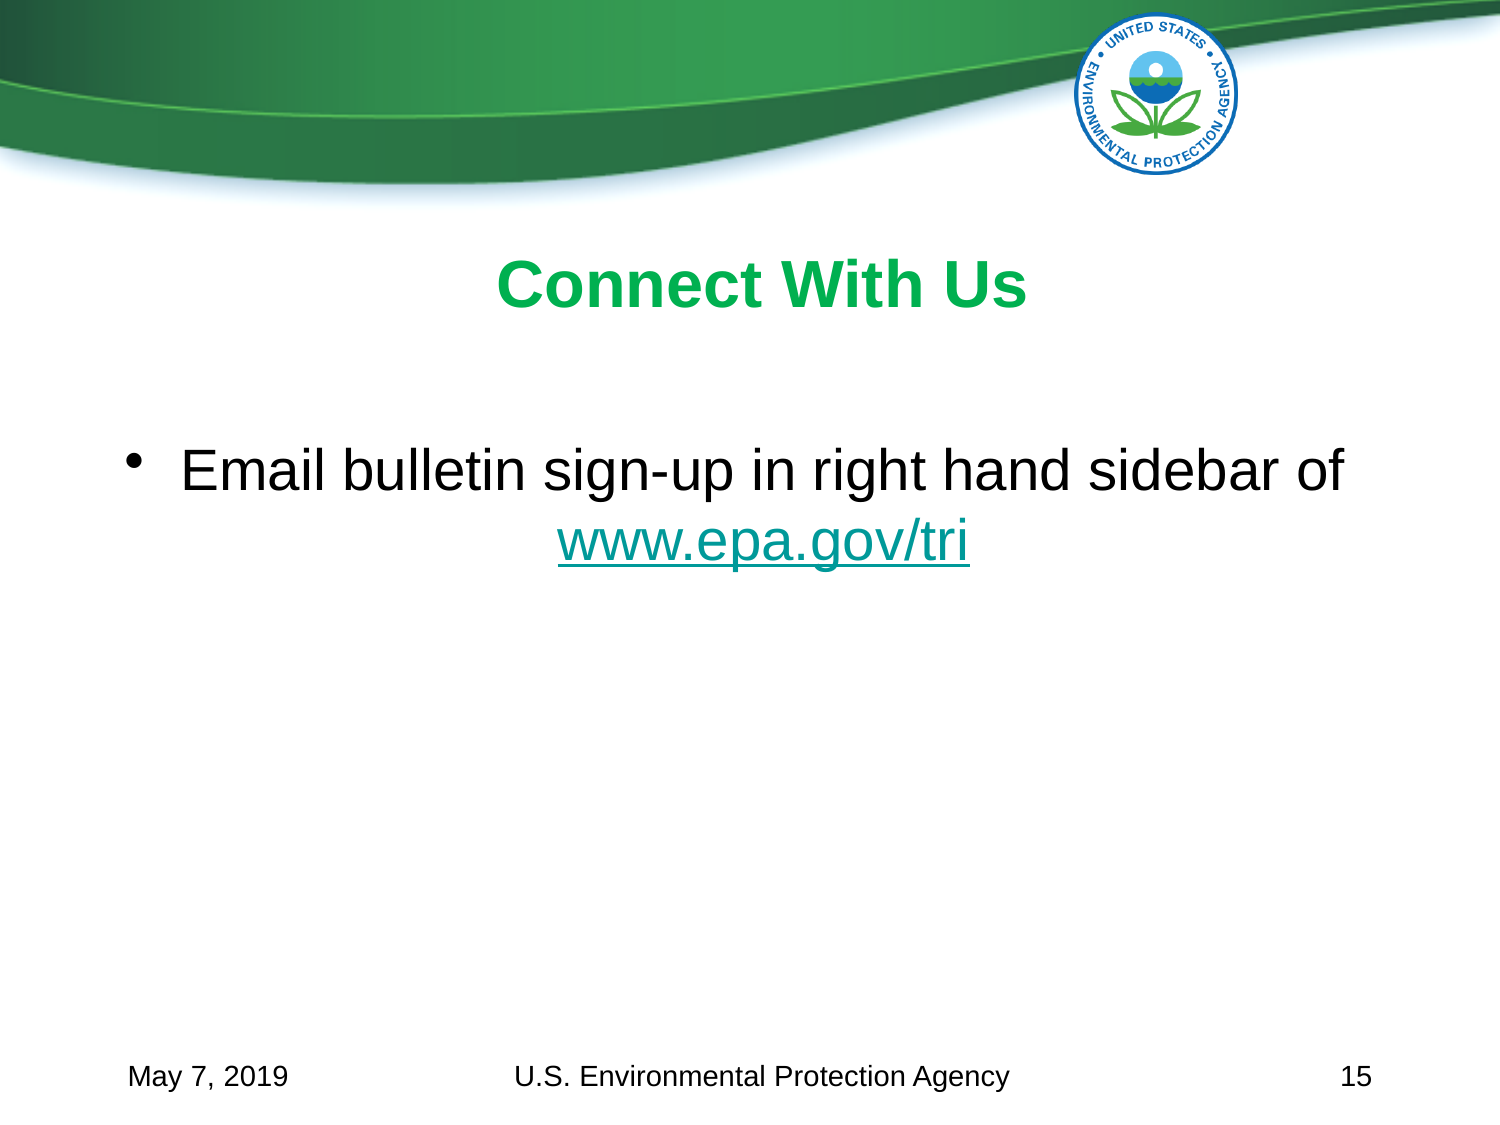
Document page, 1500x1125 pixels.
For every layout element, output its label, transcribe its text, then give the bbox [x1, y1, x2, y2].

picture [1074, 12, 1238, 175]
list Email bulletin sign-up in right hand sidebar of www.epa.gov/tri [24, 424, 1463, 676]
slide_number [112, 1024, 312, 1101]
title Connect With Us [137, 199, 1388, 363]
slide_number 15 [1213, 1024, 1388, 1101]
footer U.S. Environmental Protection Agency [312, 1024, 1213, 1101]
